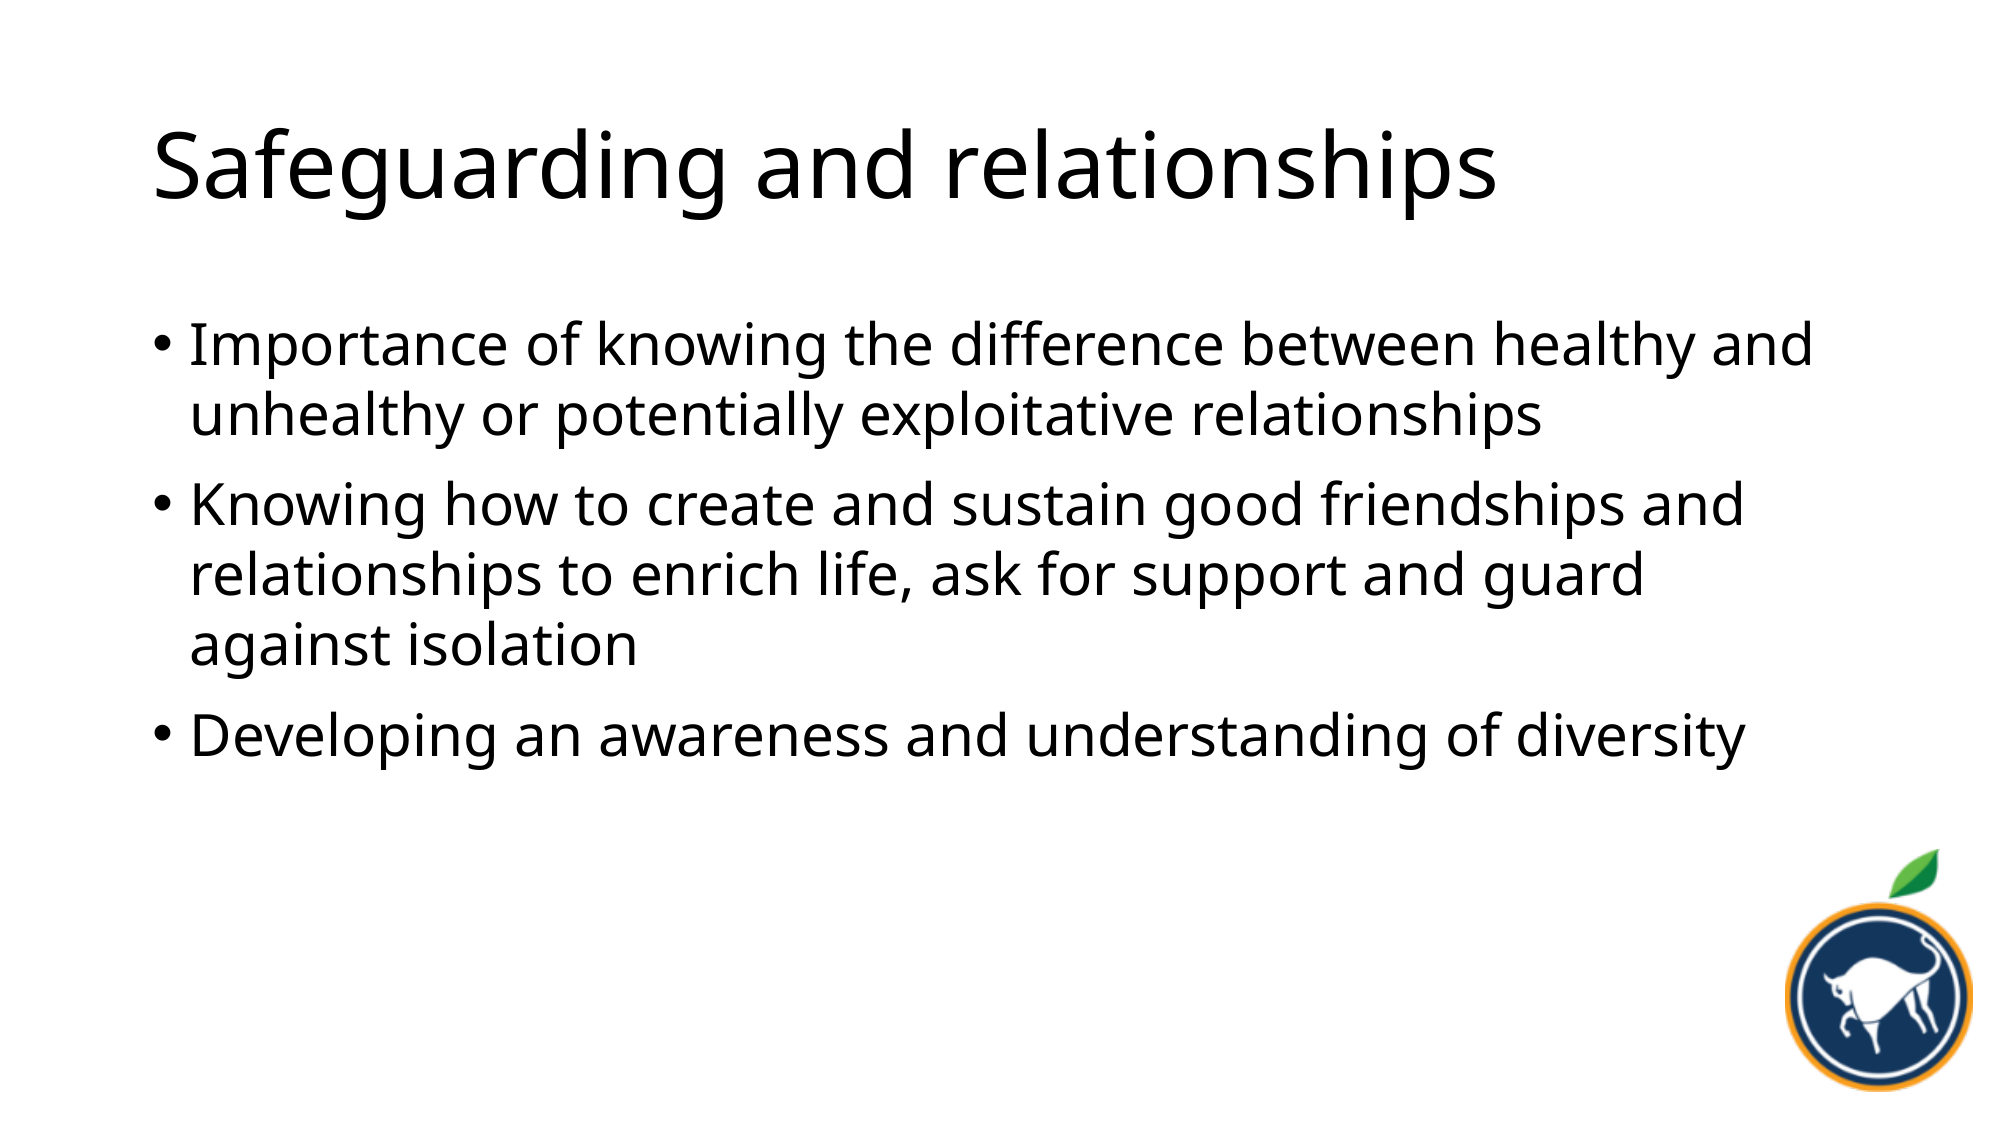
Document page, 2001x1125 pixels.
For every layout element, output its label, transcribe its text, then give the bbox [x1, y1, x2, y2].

title Safeguarding and relationships [137, 59, 1863, 278]
picture [1785, 849, 1973, 1092]
list Importance of knowing the difference between healthy and unhealthy or potentially exploitative relationships Knowing how to create and sustain good friendships and relationships to enrich life, ask for support and guard against isolation Developing an awareness and understanding of diversity [137, 299, 1863, 1014]
